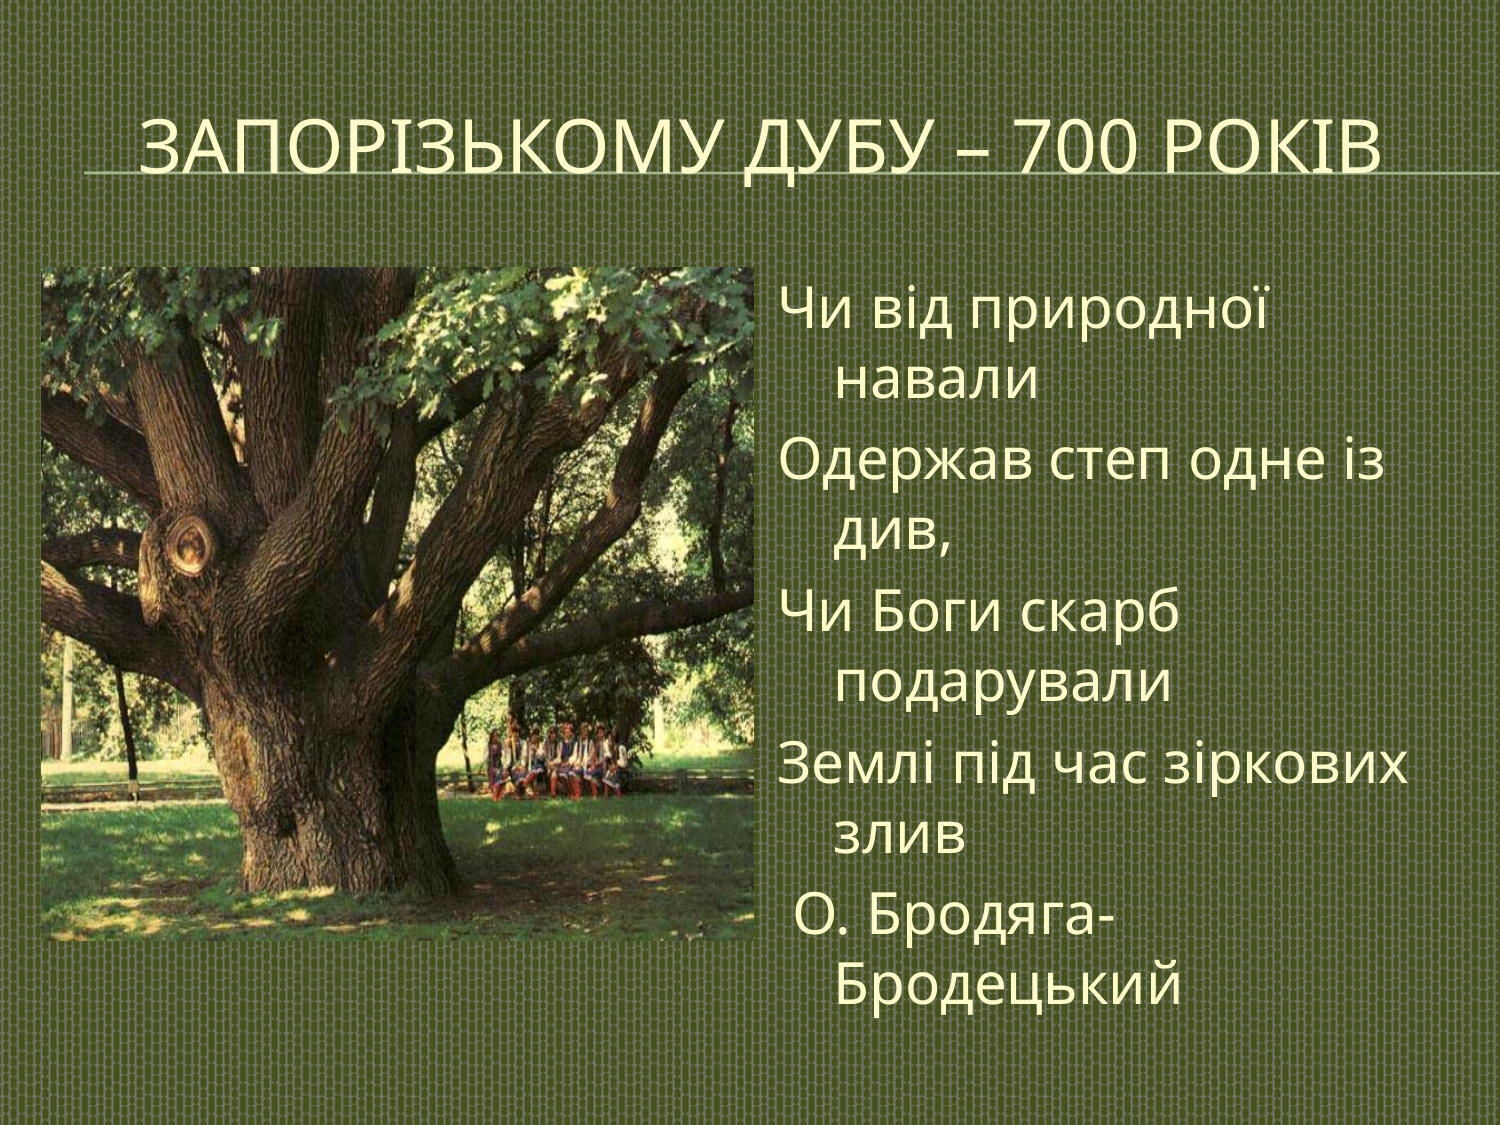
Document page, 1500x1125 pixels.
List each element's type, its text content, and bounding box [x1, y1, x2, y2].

title Запорізькому дубу – 700 років [49, 75, 1475, 213]
list Чи від природної навали Одержав степ одне із див, Чи Боги скарб подарували Землі під час зіркових злив О. Бродяга-Бродецький [762, 262, 1475, 1038]
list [40, 266, 755, 941]
